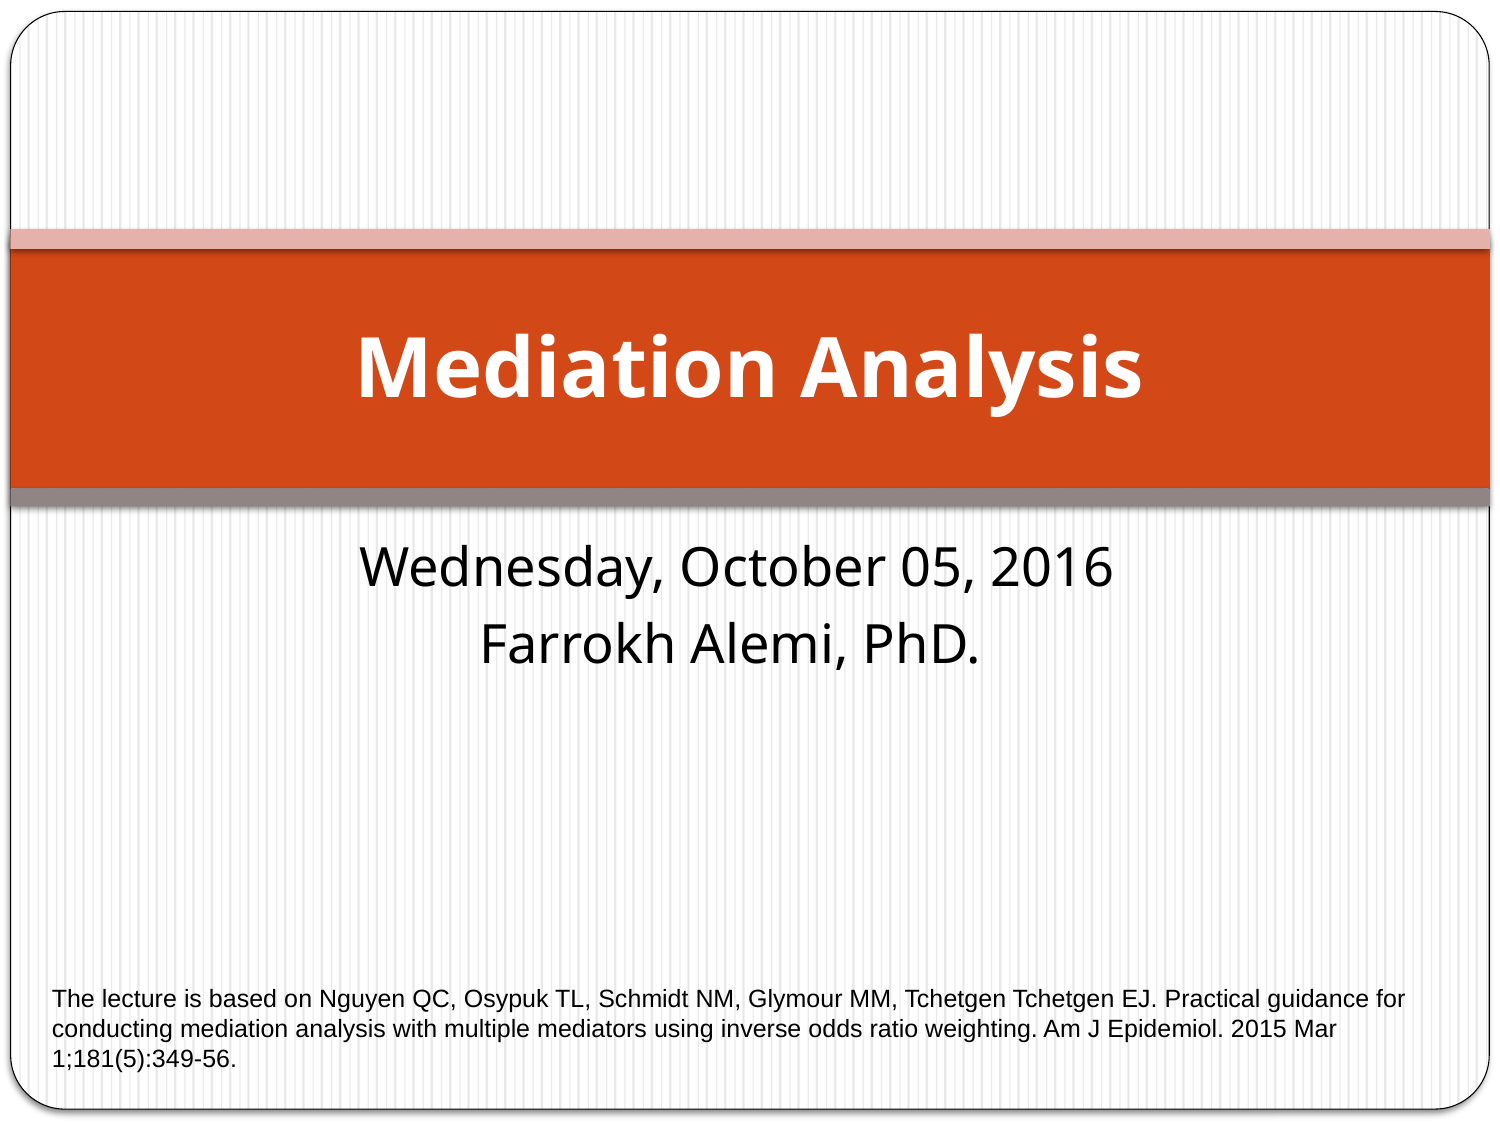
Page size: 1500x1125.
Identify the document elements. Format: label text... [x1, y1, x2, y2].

text_box The lecture is based on Nguyen QC, Osypuk TL, Schmidt NM, Glymour MM, Tchetgen Tchetgen EJ. Practical guidance for conducting mediation analysis with multiple mediators using inverse odds ratio weighting. Am J Epidemiol. 2015 Mar 1;181(5):349-56. [37, 975, 1497, 1080]
title Mediation Analysis [74, 246, 1426, 489]
subtitle Wednesday, October 05, 2016 Farrokh Alemi, PhD. [212, 524, 1263, 788]
picture [12, 12, 1488, 229]
picture [12, 507, 1488, 1108]
